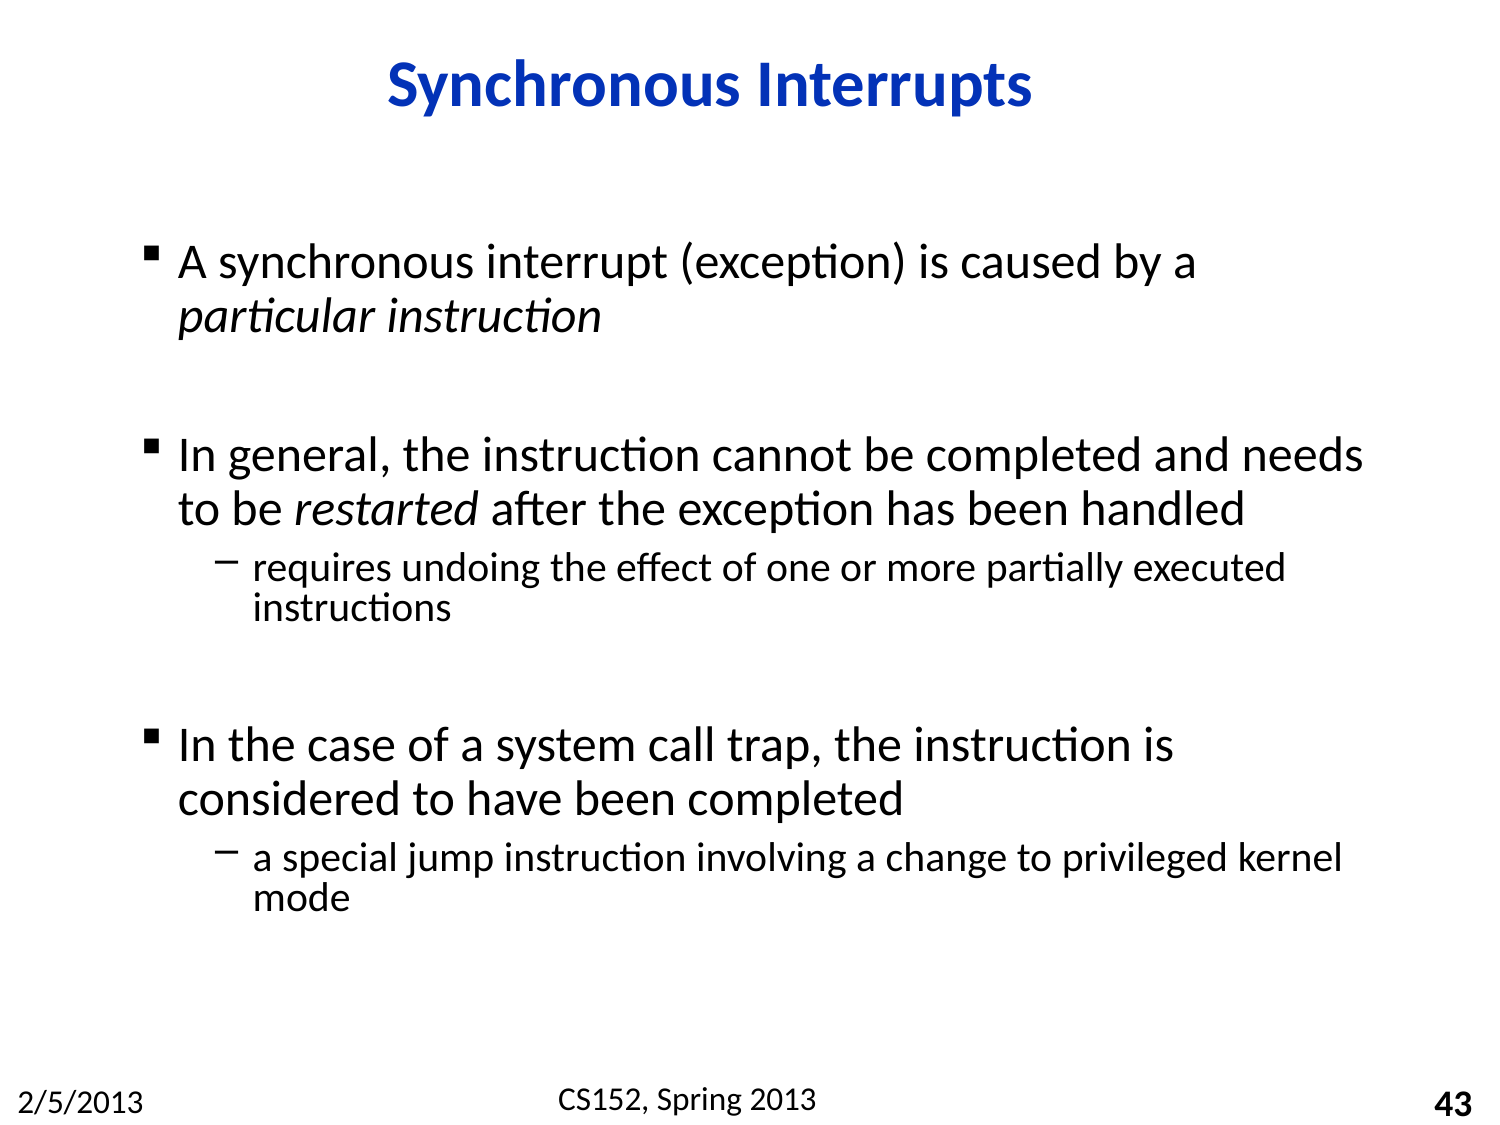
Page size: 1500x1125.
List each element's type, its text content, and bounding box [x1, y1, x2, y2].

title Synchronous Interrupts [112, 24, 1310, 147]
slide_number 43 [1174, 1076, 1488, 1125]
list A synchronous interrupt (exception) is caused by a particular instruction In general, the instruction cannot be completed and needs to be restarted after the exception has been handled requires undoing the effect of one or more partially executed instructions In the case of a system call trap, the instruction is considered to have been completed a special jump instruction involving a change to privileged kernel mode [124, 227, 1409, 1038]
